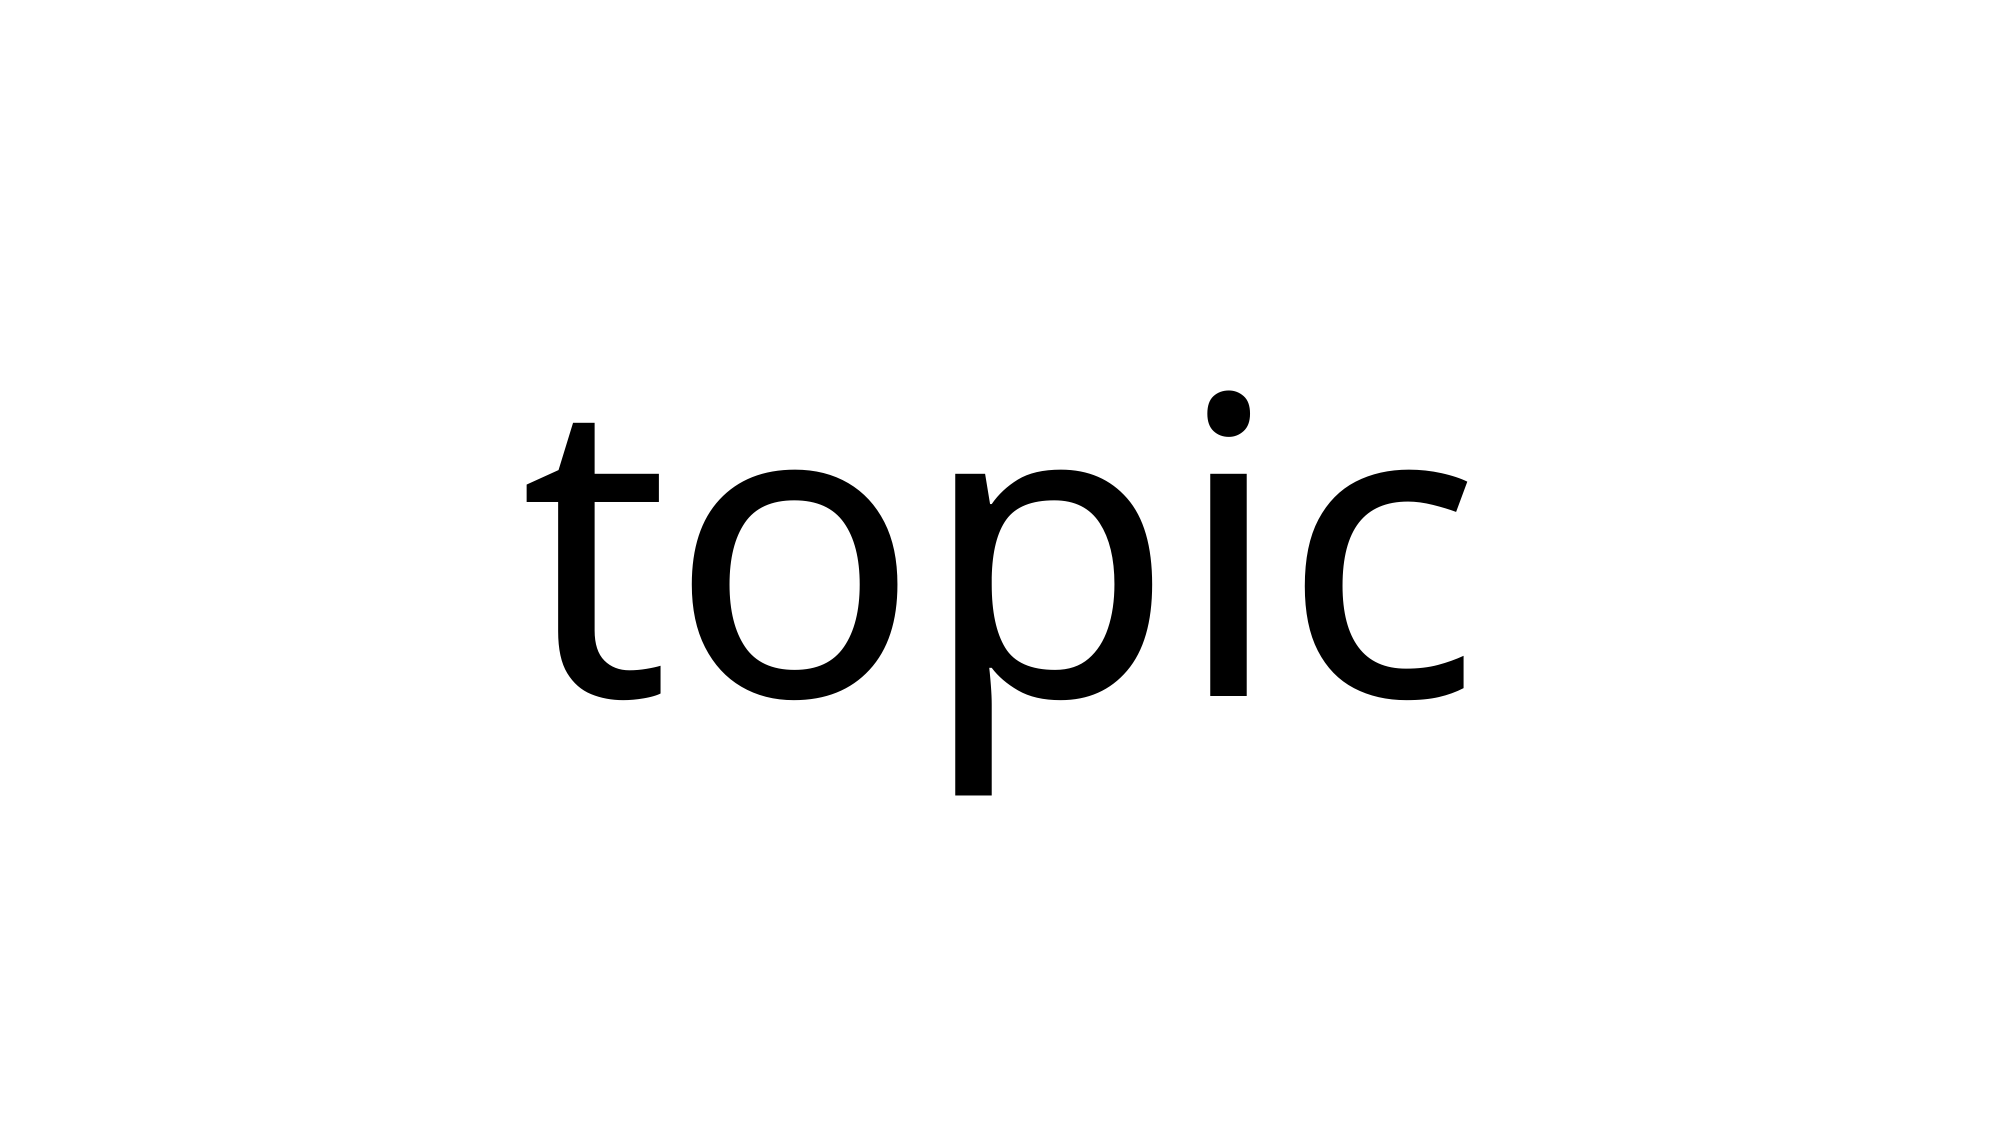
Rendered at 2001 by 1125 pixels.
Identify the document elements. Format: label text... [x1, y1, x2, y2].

title topic [99, 453, 1903, 671]
